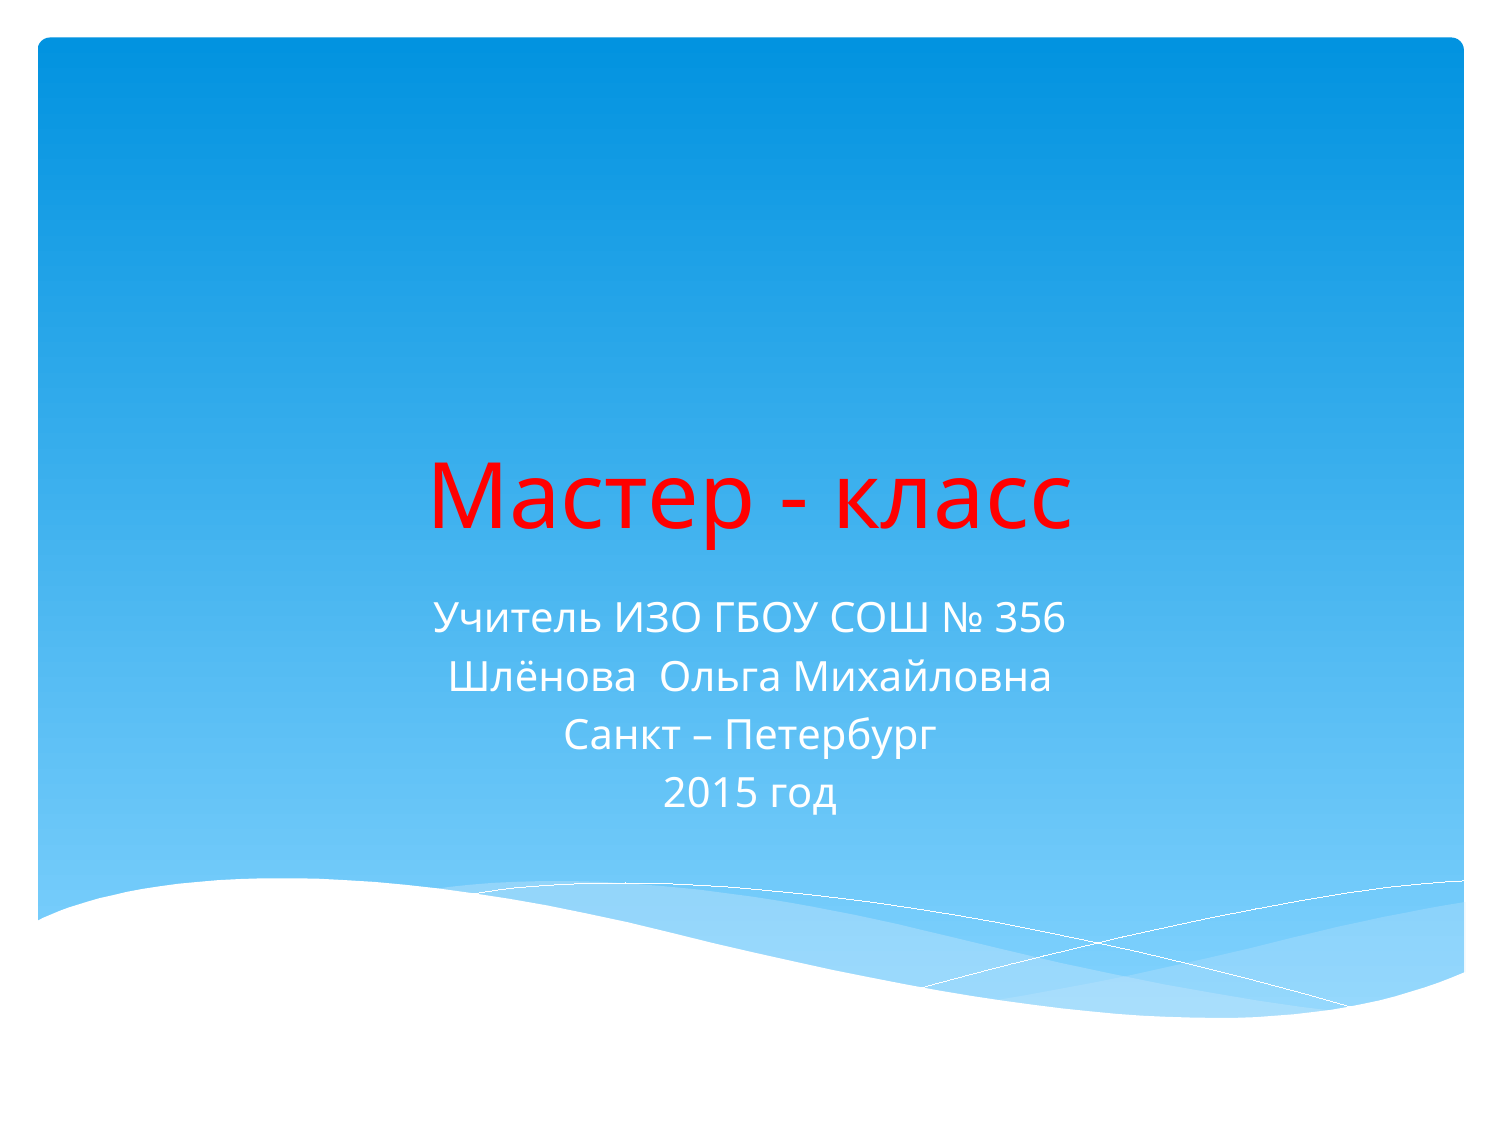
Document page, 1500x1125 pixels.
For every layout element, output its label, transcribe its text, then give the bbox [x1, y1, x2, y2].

subtitle Учитель ИЗО ГБОУ СОШ № 356 Шлёнова Ольга Михайловна Санкт – Петербург 2015 год [225, 583, 1275, 825]
title Мастер - класс [112, 262, 1388, 555]
